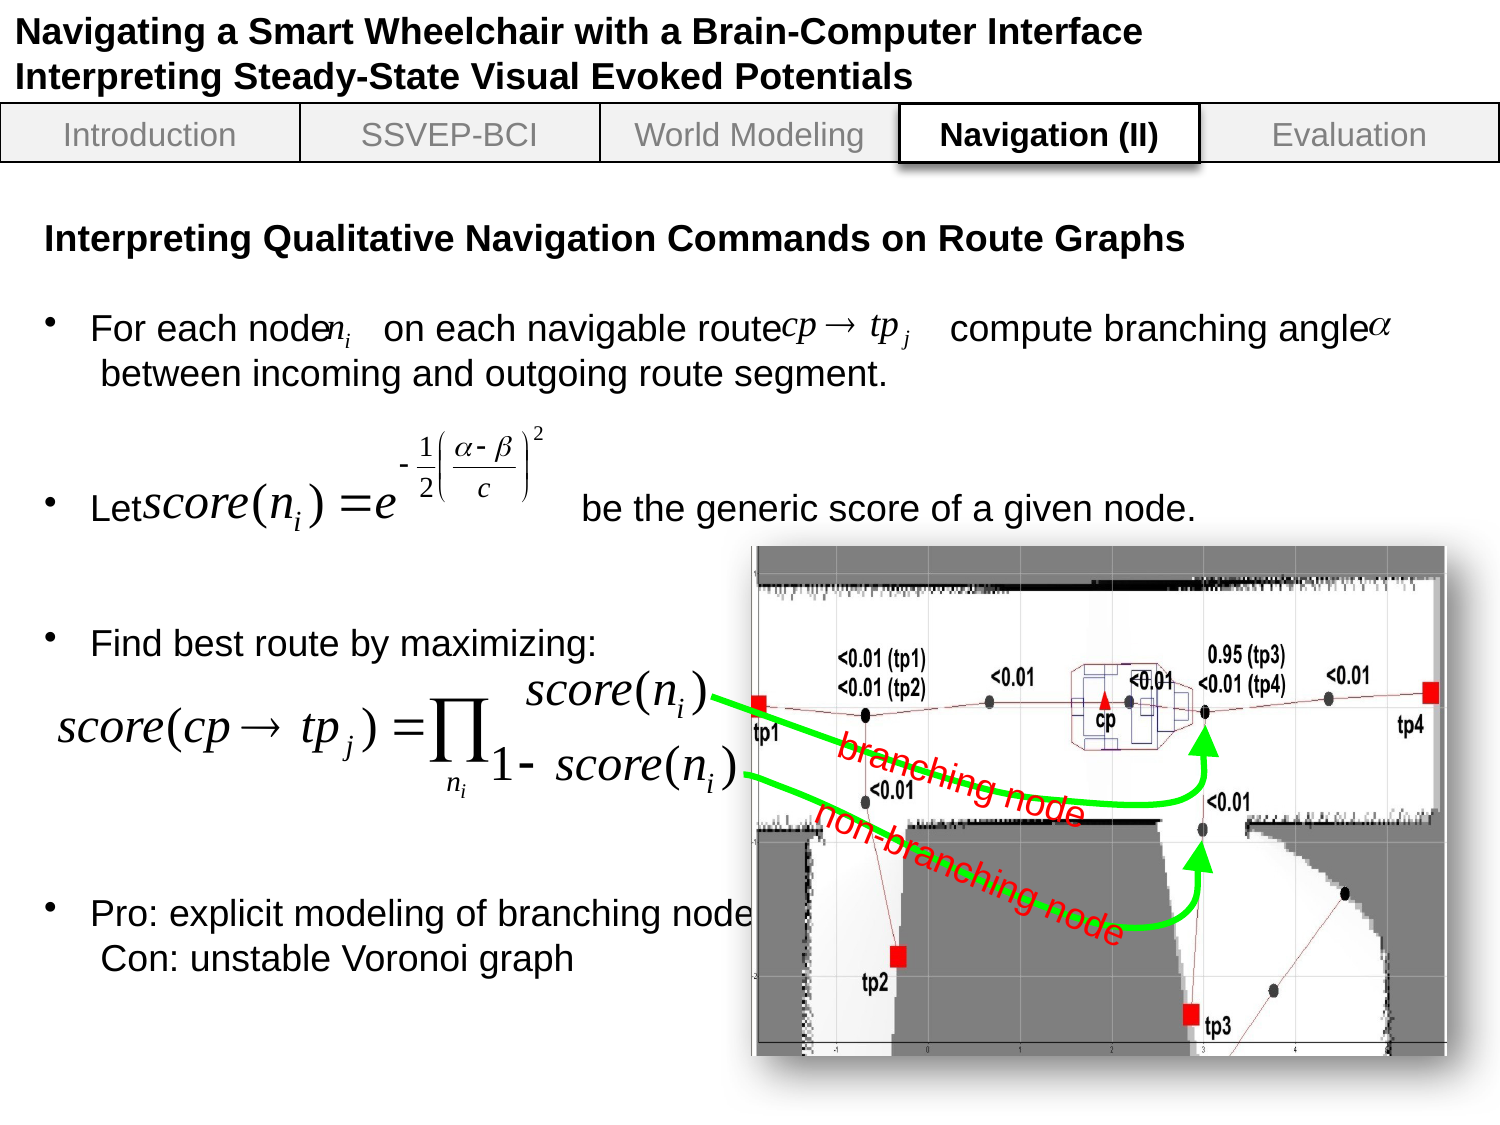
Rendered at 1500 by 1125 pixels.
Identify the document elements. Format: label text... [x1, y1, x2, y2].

text_box SSVEP-BCI [299, 103, 600, 163]
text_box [1363, 310, 1401, 345]
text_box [48, 654, 746, 810]
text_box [134, 414, 556, 544]
text_box Interpreting Qualitative Navigation Commands on Route Graphs For each node on each navigable route compute branching angle between incoming and outgoing route segment. Let be the generic score of a given node. Find best route by maximizing: Pro: explicit modeling of branching node Con: unstable Voronoi graph [29, 206, 1497, 1125]
text_box Introduction [0, 103, 299, 163]
text_box Navigation (II) [899, 103, 1200, 163]
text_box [710, 696, 1211, 931]
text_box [320, 302, 359, 359]
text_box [775, 298, 918, 359]
text_box World Modeling [600, 103, 899, 163]
picture [751, 546, 1447, 1057]
text_box Evaluation [1200, 103, 1500, 163]
